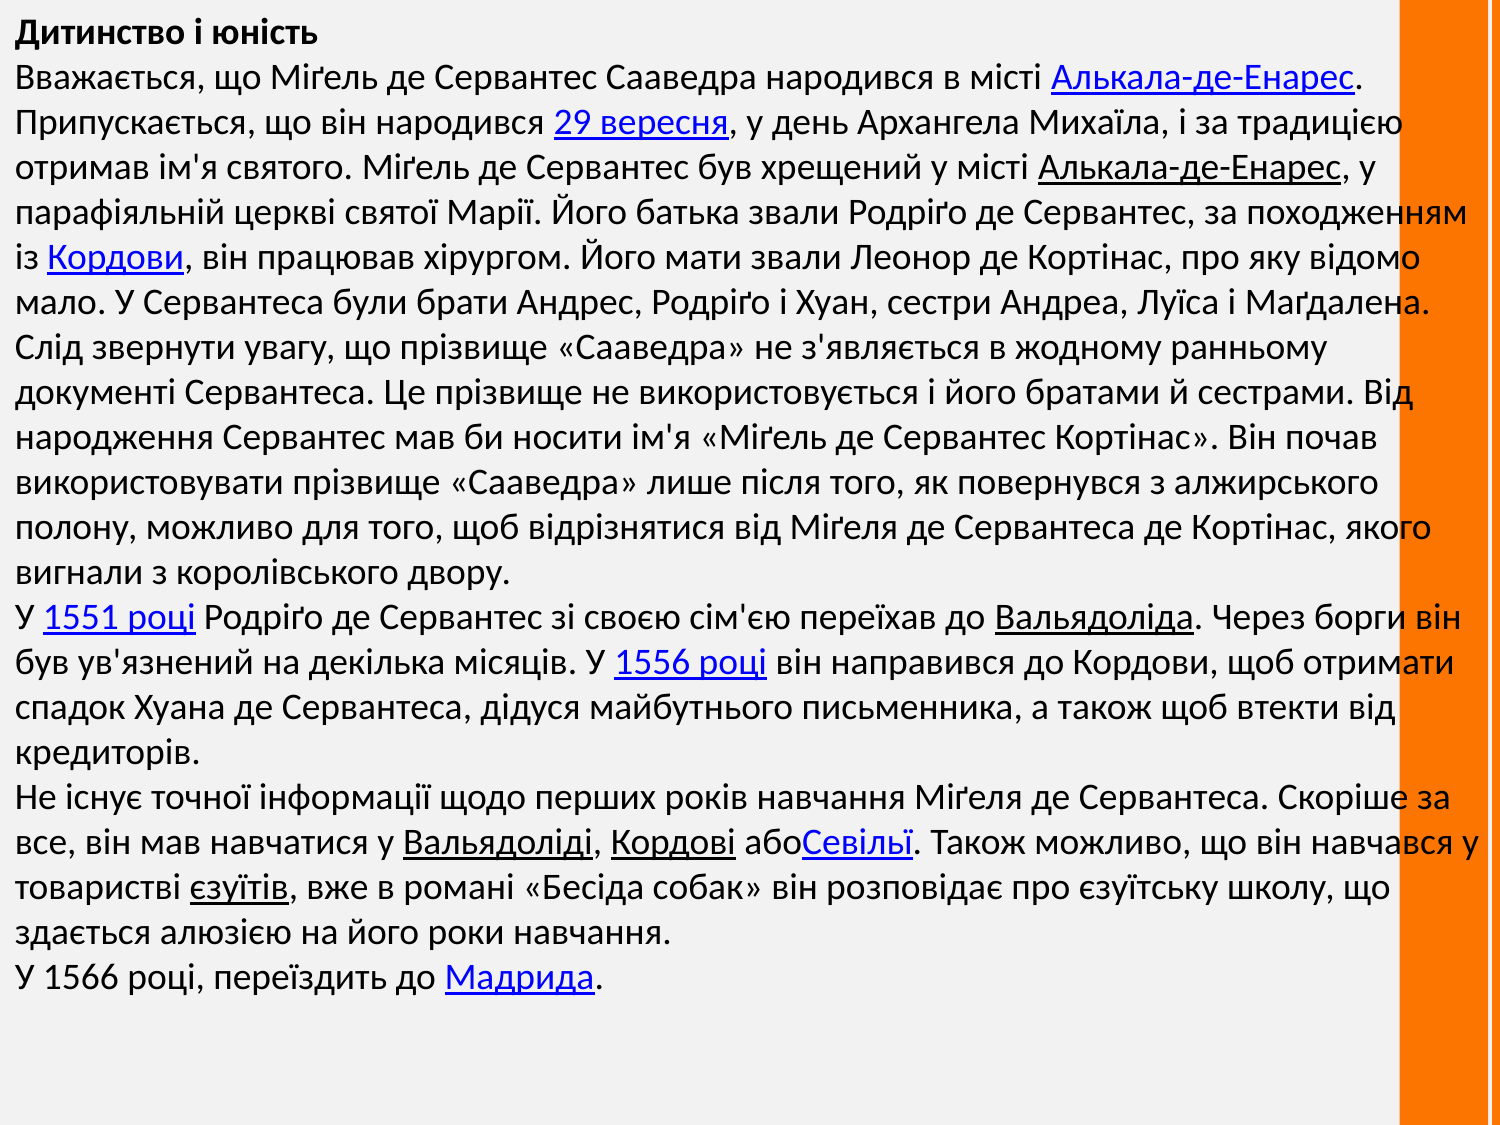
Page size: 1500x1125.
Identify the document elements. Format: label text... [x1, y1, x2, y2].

text_box Дитинство і юність Вважається, що Міґель де Сервантес Сааведра народився в місті Алькала-де-Енарес. Припускається, що він народився 29 вересня, у день Архангела Михаїла, і за традицією отримав ім'я святого. Міґель де Сервантес був хрещений у місті Алькала-де-Енарес, у парафіяльній церкві святої Марії. Його батька звали Родріґо де Сервантес, за походженням із Кордови, він працював хірургом. Його мати звали Леонор де Кортінас, про яку відомо мало. У Сервантеса були брати Андрес, Родріґо і Хуан, сестри Андреа, Луїса і Маґдалена. Слід звернути увагу, що прізвище «Сааведра» не з'являється в жодному ранньому документі Сервантеса. Це прізвище не використовується і його братами й сестрами. Від народження Сервантес мав би носити ім'я «Міґель де Сервантес Кортінас». Він почав використовувати прізвище «Сааведра» лише після того, як повернувся з алжирського полону, можливо для того, щоб відрізнятися від Міґеля де Сервантеса де Кортінас, якого вигнали з королівського двору. У 1551 році Родріґо де Сервантес зі своєю сім'єю переїхав до Вальядоліда. Через борги він був ув'язнений на декілька місяців. У 1556 році він направився до Кордови, щоб отримати спадок Хуана де Сервантеса, дідуся майбутнього письменника, а також щоб втекти від кредиторів. Не існує точної інформації щодо перших років навчання Міґеля де Сервантеса. Скоріше за все, він мав навчатися у Вальядоліді, Кордові абоСевільї. Також можливо, що він навчався у товаристві єзуїтів, вже в романі «Бесіда собак» він розповідає про єзуїтську школу, що здається алюзією на його роки навчання. У 1566 році, переїздить до Мадрида. [0, 0, 1500, 1005]
